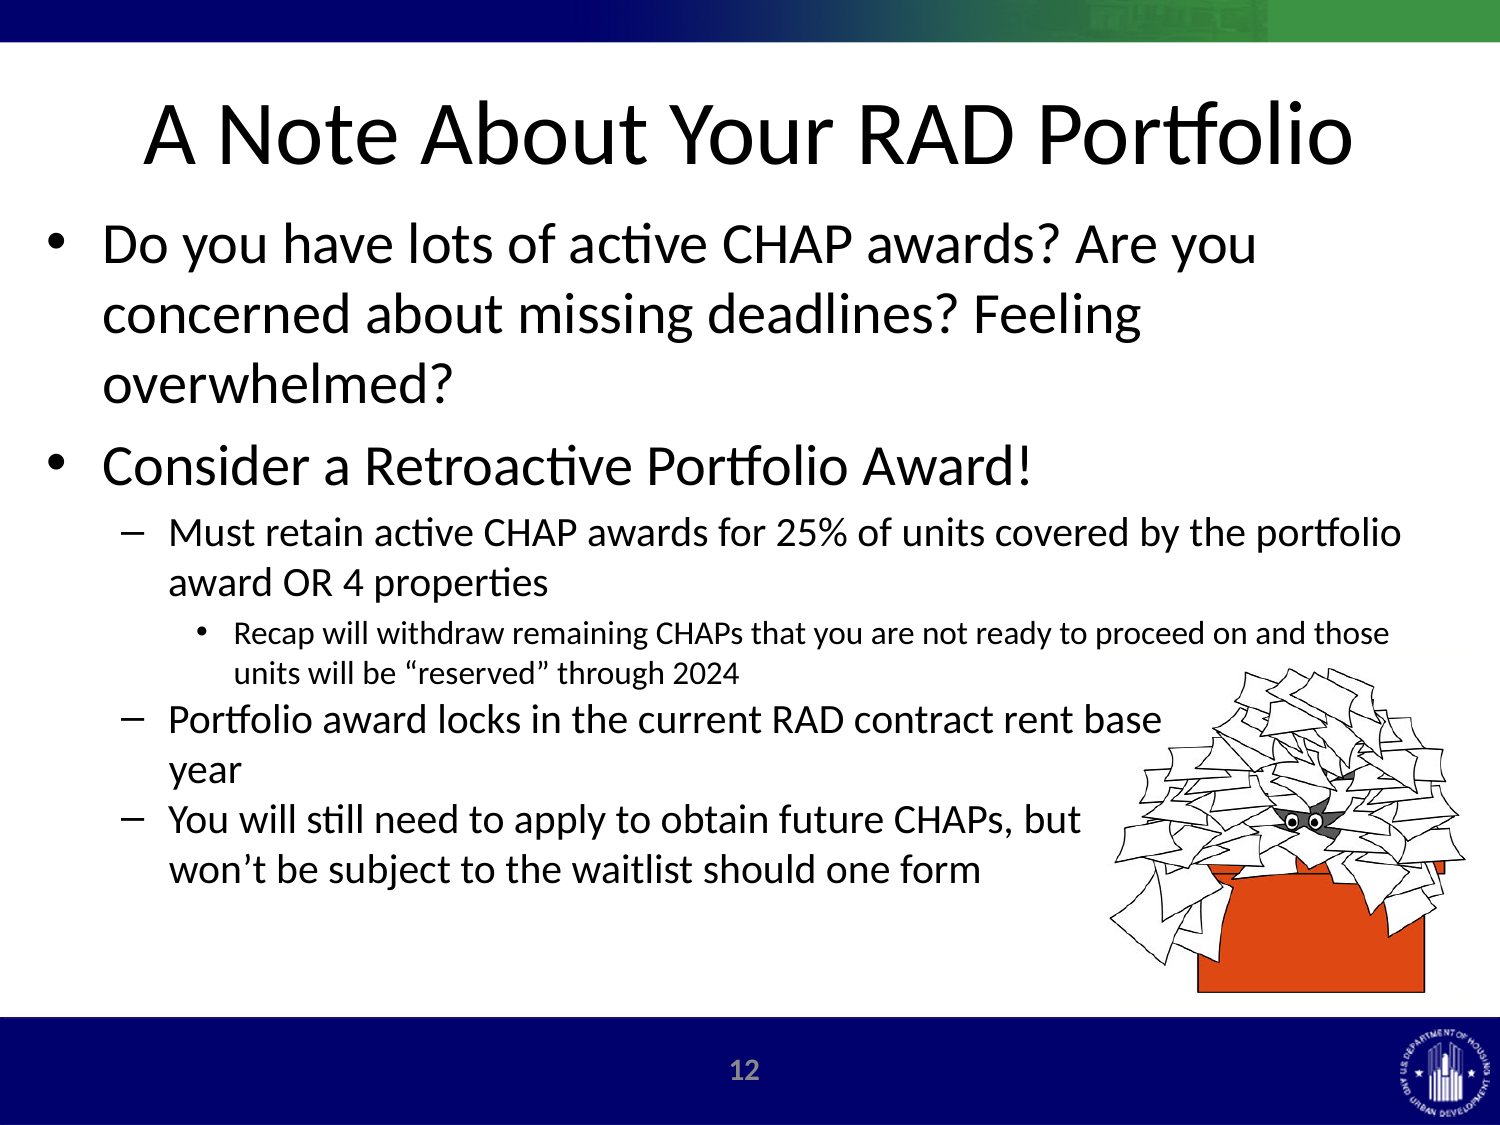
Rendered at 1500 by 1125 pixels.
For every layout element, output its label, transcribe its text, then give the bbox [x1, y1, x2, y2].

slide_number 11 [712, 1037, 775, 1098]
title A Note About Your RAD Portfolio [12, 58, 1488, 198]
list Do you have lots of active CHAP awards? Are you concerned about missing deadlines? Feeling overwhelmed? Consider a Retroactive Portfolio Award! Must retain active CHAP awards for 25% of units covered by the portfolio award OR 4 properties Recap will withdraw remaining CHAPs that you are not ready to proceed on and those units will be “reserved” through 2024 Portfolio award locks in the current RAD contract rent base year You will still need to apply to obtain future CHAPs, but won’t be subject to the waitlist should one form [31, 197, 1469, 940]
picture [0, 0, 1500, 1125]
